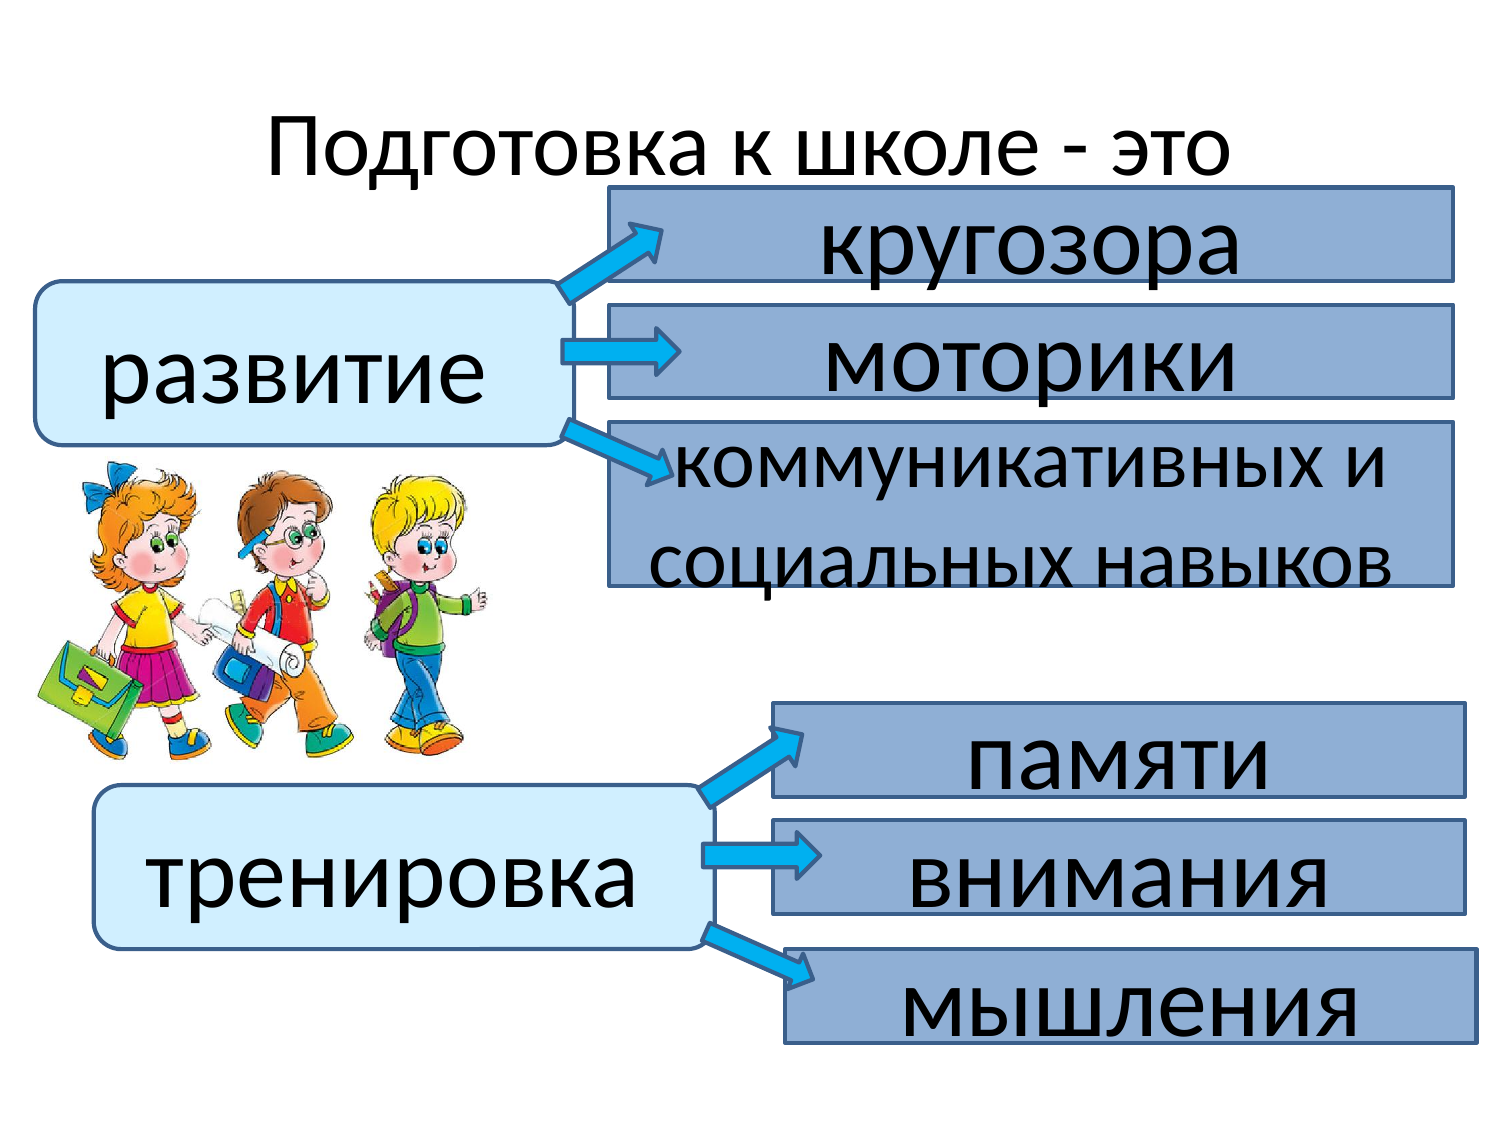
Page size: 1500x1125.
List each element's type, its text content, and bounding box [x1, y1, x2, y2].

text_box [559, 417, 675, 488]
title Подготовка к школе - это [75, 45, 1425, 233]
text_box моторики [607, 303, 1455, 400]
text_box развитие [32, 279, 577, 448]
picture [34, 456, 493, 786]
text_box памяти [771, 701, 1467, 799]
text_box внимания [771, 818, 1467, 916]
text_box [695, 725, 805, 810]
text_box кругозора [607, 185, 1455, 283]
text_box мышления [783, 947, 1479, 1045]
text_box [554, 221, 664, 307]
text_box [699, 920, 815, 992]
text_box [560, 326, 682, 377]
text_box тренировка [91, 782, 717, 952]
text_box коммуникативных и социальных навыков [607, 420, 1455, 588]
text_box [700, 830, 823, 881]
